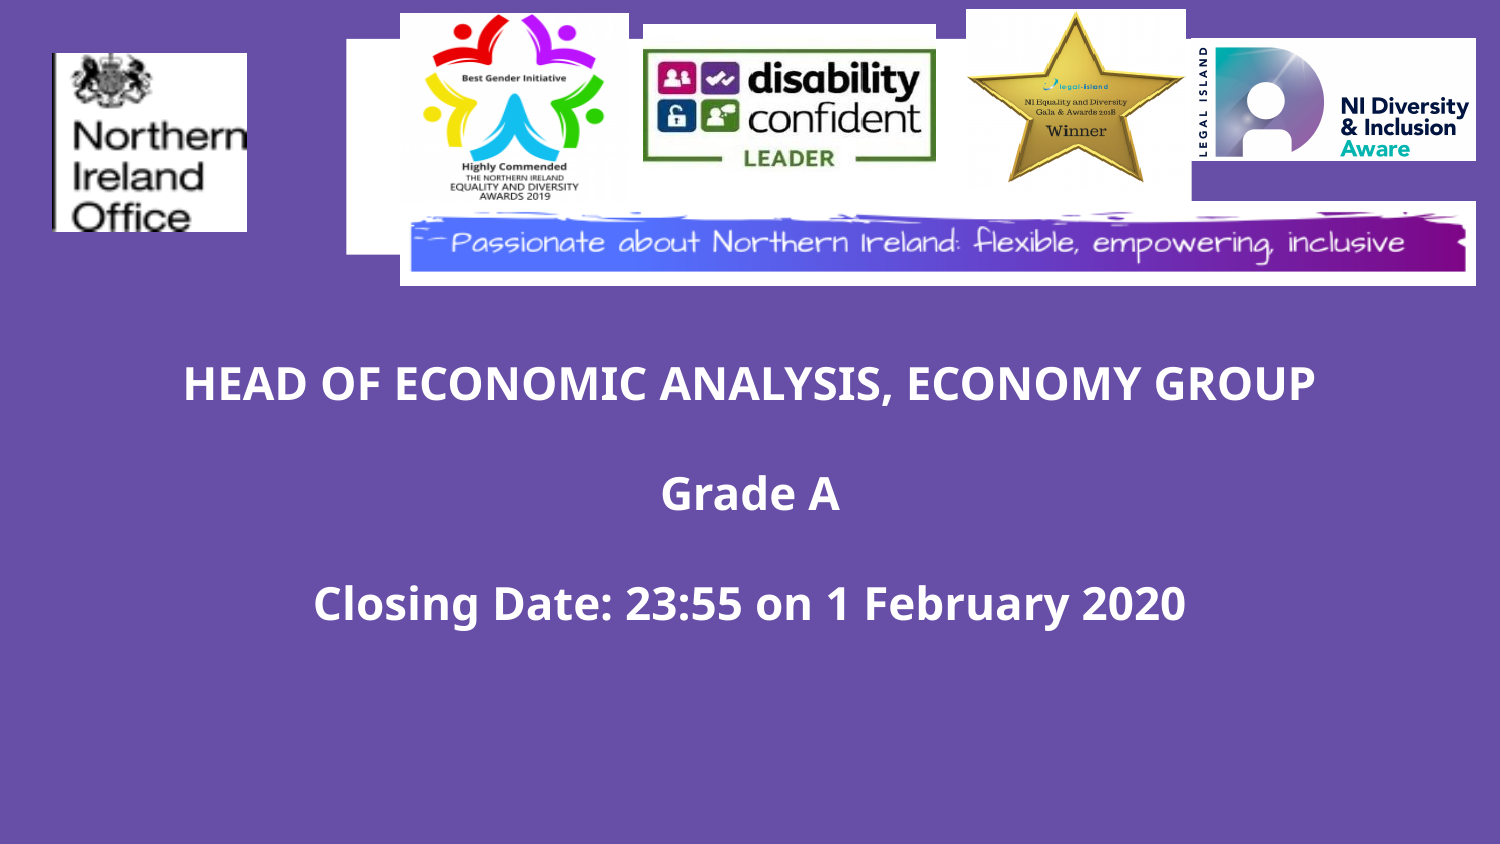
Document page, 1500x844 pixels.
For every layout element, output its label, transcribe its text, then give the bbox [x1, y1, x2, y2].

picture [1191, 38, 1477, 161]
text_box [633, 37, 966, 199]
picture [965, 9, 1186, 191]
picture [643, 24, 936, 190]
picture [399, 13, 1477, 286]
text_box [1185, 169, 1194, 199]
text_box [344, 37, 394, 257]
subtitle HEAD OF ECONOMIC ANALYSIS, ECONOMY GROUP Grade A Closing Date: 23:55 on 1 February 2020 [0, 285, 1500, 751]
picture [52, 53, 247, 232]
